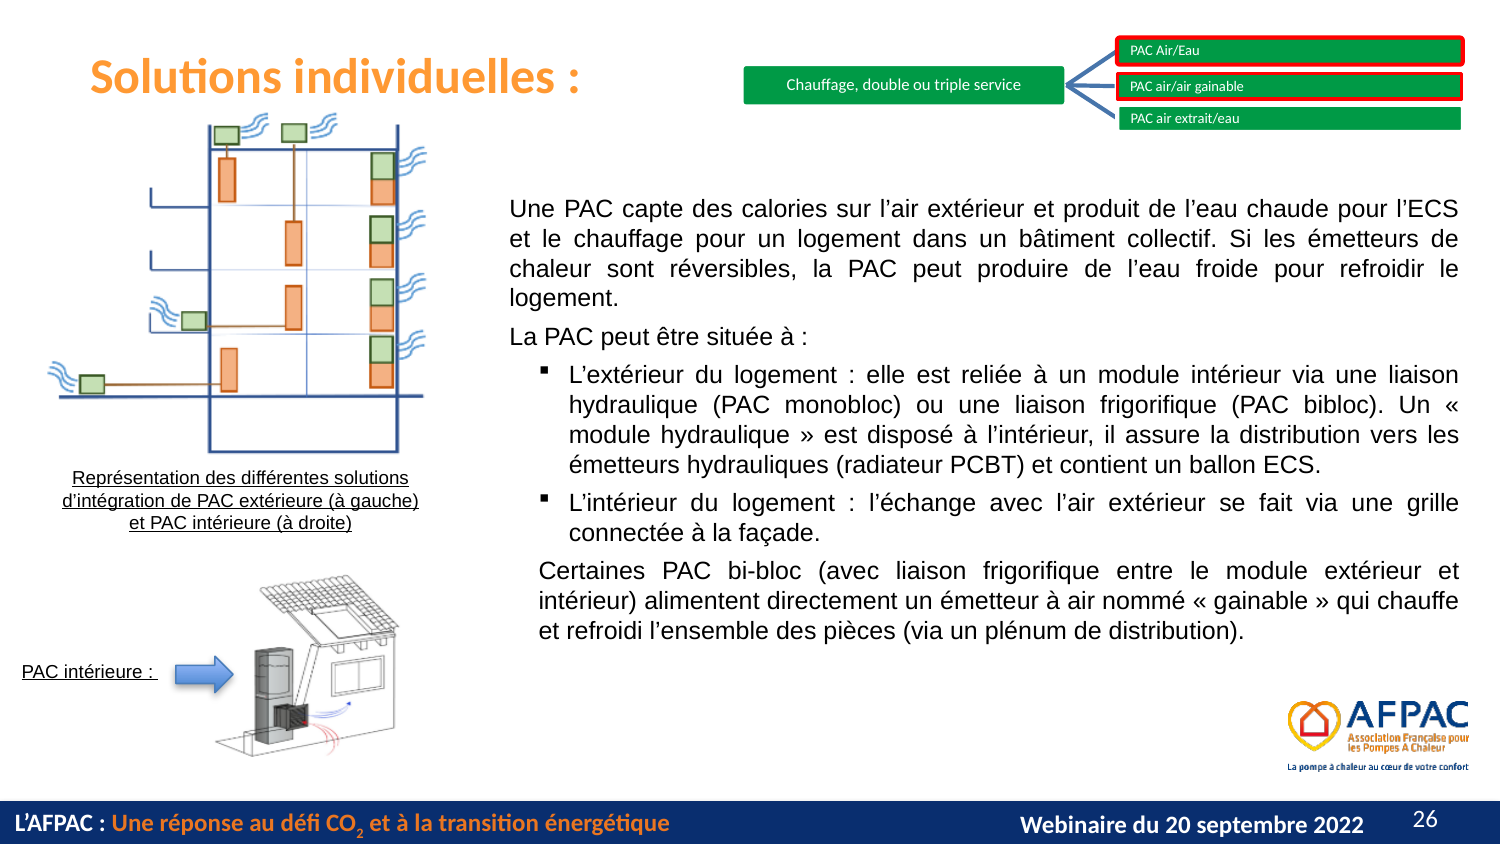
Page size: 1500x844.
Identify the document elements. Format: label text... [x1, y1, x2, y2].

text_box Une PAC capte des calories sur l’air extérieur et produit de l’eau chaude pour l’ECS et le chauffage pour un logement dans un bâtiment collectif. Si les émetteurs de chaleur sont réversibles, la PAC peut produire de l’eau froide pour refroidir le logement. La PAC peut être située à : L’extérieur du logement : elle est reliée à un module intérieur via une liaison hydraulique (PAC monobloc) ou une liaison frigorifique (PAC bibloc). Un « module hydraulique » est disposé à l’intérieur, il assure la distribution vers les émetteurs hydrauliques (radiateur PCBT) et contient un ballon ECS. L’intérieur du logement : l’échange avec l’air extérieur se fait via une grille connectée à la façade. Certaines PAC bi-bloc (avec liaison frigorifique entre le module extérieur et intérieur) alimentent directement un émetteur à air nommé « gainable » qui chauffe et refroidi l’ensemble des pièces (via un plénum de distribution). [494, 184, 1476, 691]
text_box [46, 105, 435, 526]
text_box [1060, 66, 1112, 70]
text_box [741, 63, 1067, 107]
slide_number 25 [1103, 795, 1454, 841]
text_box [1066, 84, 1111, 88]
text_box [1116, 72, 1463, 100]
title Solutions individuelles : [75, 1, 1425, 143]
picture [1287, 701, 1469, 772]
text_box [0, 527, 486, 759]
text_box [1116, 104, 1464, 133]
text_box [1061, 100, 1123, 104]
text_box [1116, 37, 1463, 65]
